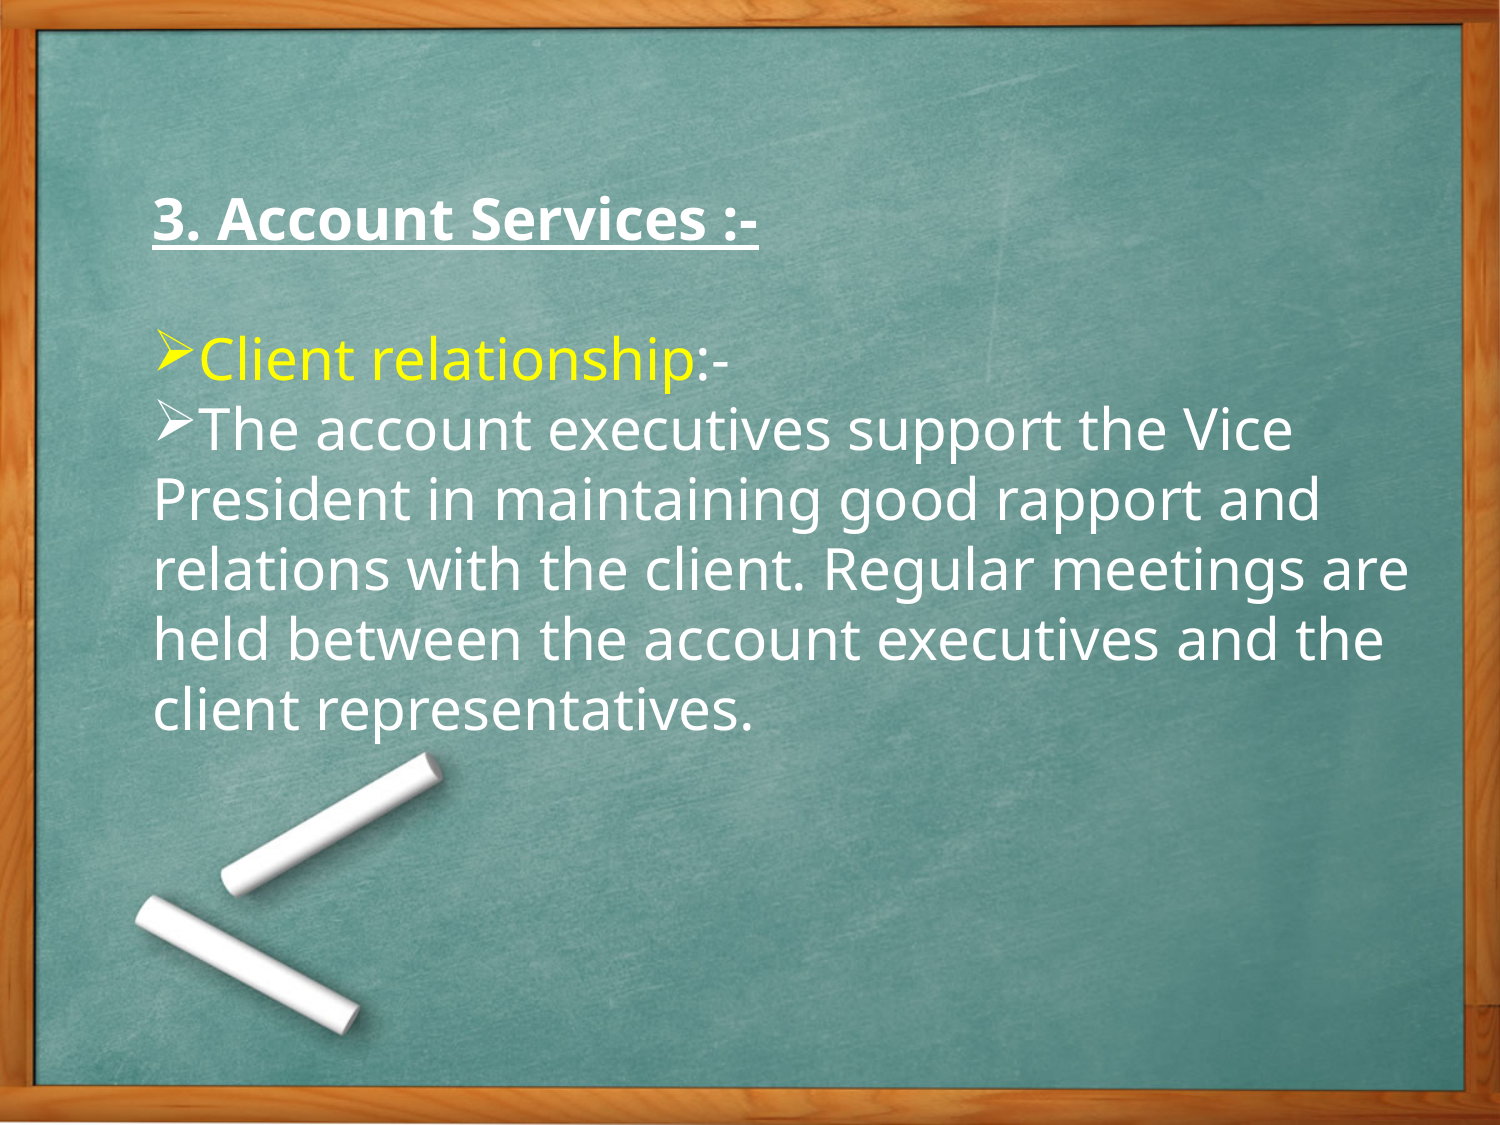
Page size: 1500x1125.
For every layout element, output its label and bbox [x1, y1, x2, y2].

list [0, 0, 1500, 1125]
